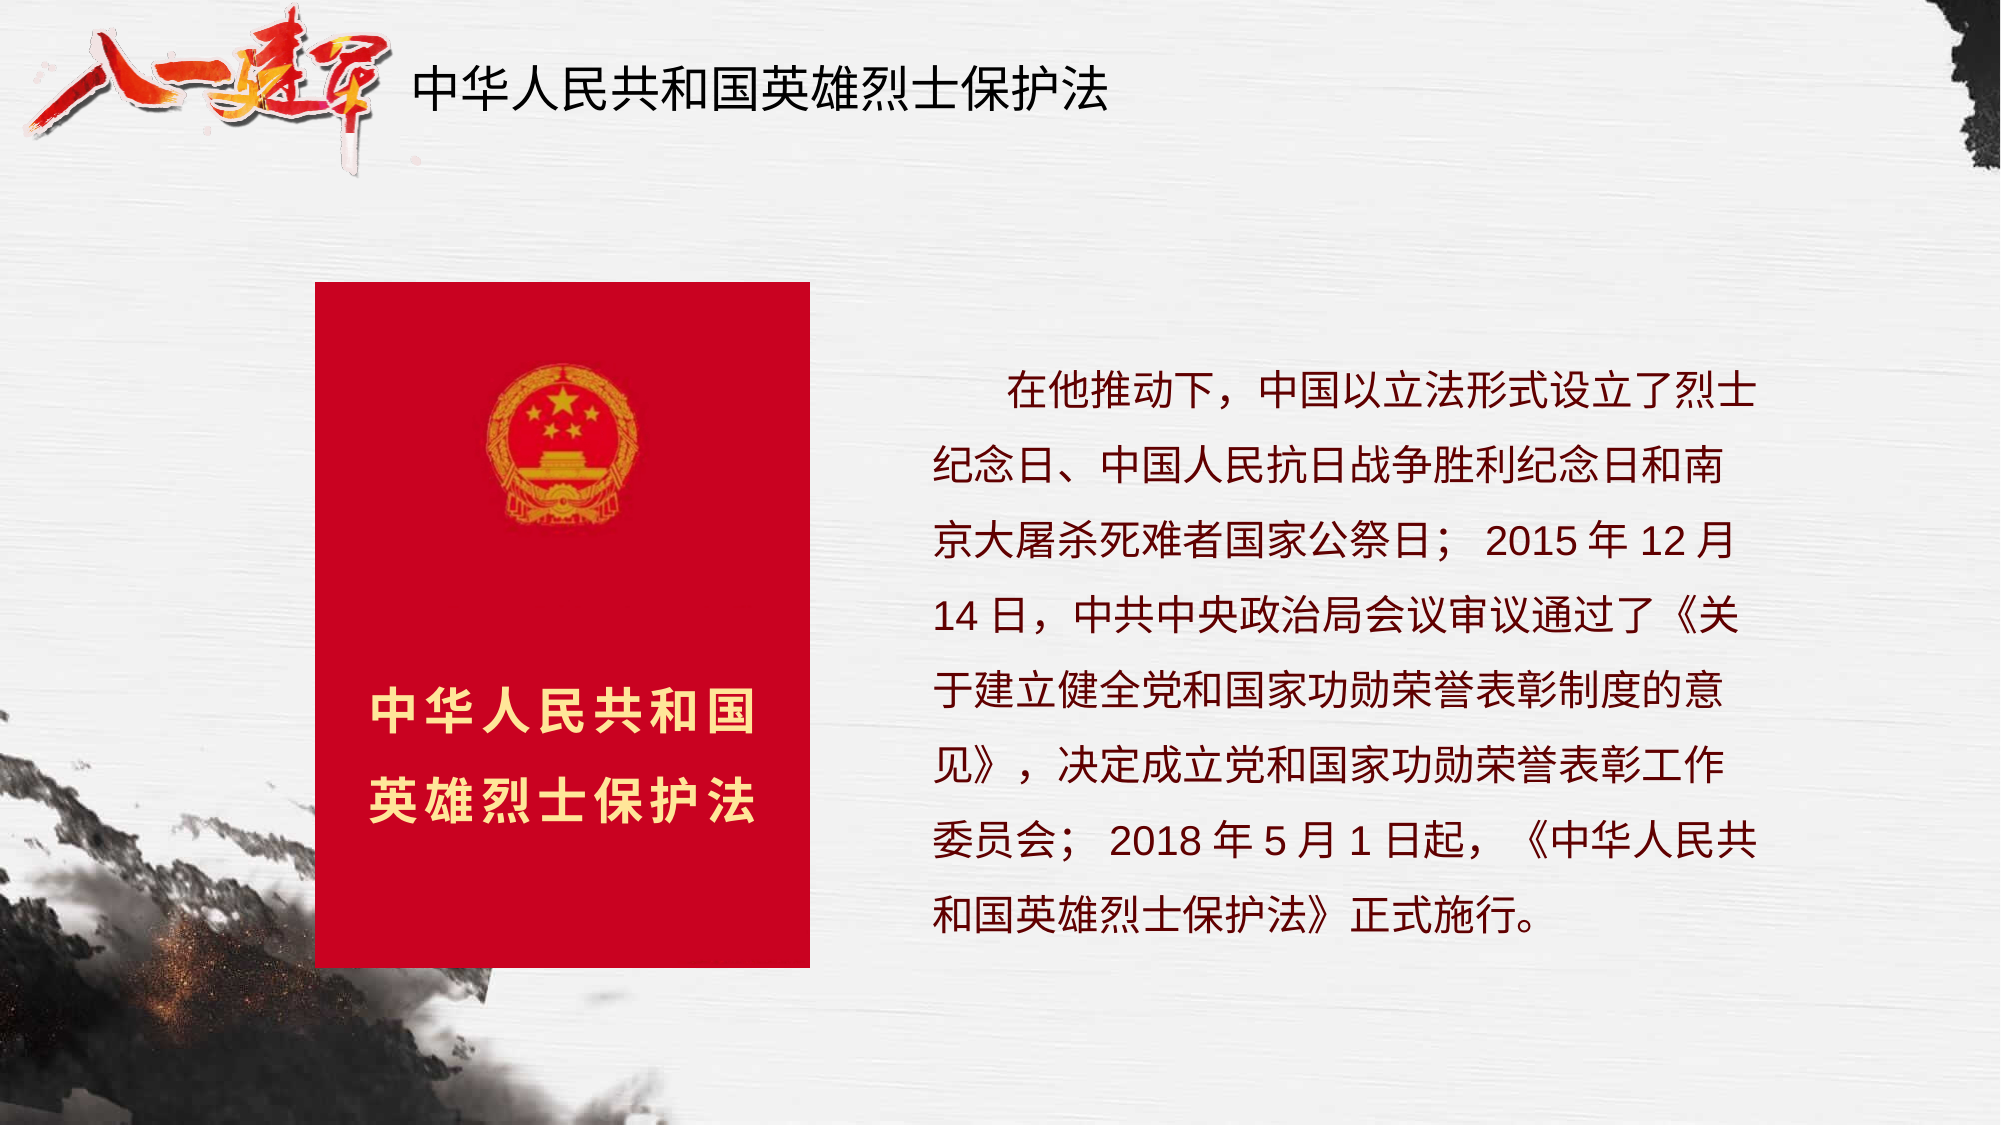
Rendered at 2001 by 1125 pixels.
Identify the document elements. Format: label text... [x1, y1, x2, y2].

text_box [315, 282, 810, 968]
picture [0, 0, 2001, 1125]
text_box 在他推动下，中国以立法形式设立了烈士纪念日、中国人民抗日战争胜利纪念日和南京大屠杀死难者国家公祭日；2015年12月14日，中共中央政治局会议审议通过了《关于建立健全党和国家功勋荣誉表彰制度的意见》，决定成立党和国家功勋荣誉表彰工作委员会；2018年5月1日起，《中华人民共和国英雄烈士保护法》正式施行。 [917, 331, 1780, 947]
text_box 中华人民共和国英雄烈士保护法 [424, 49, 1582, 144]
